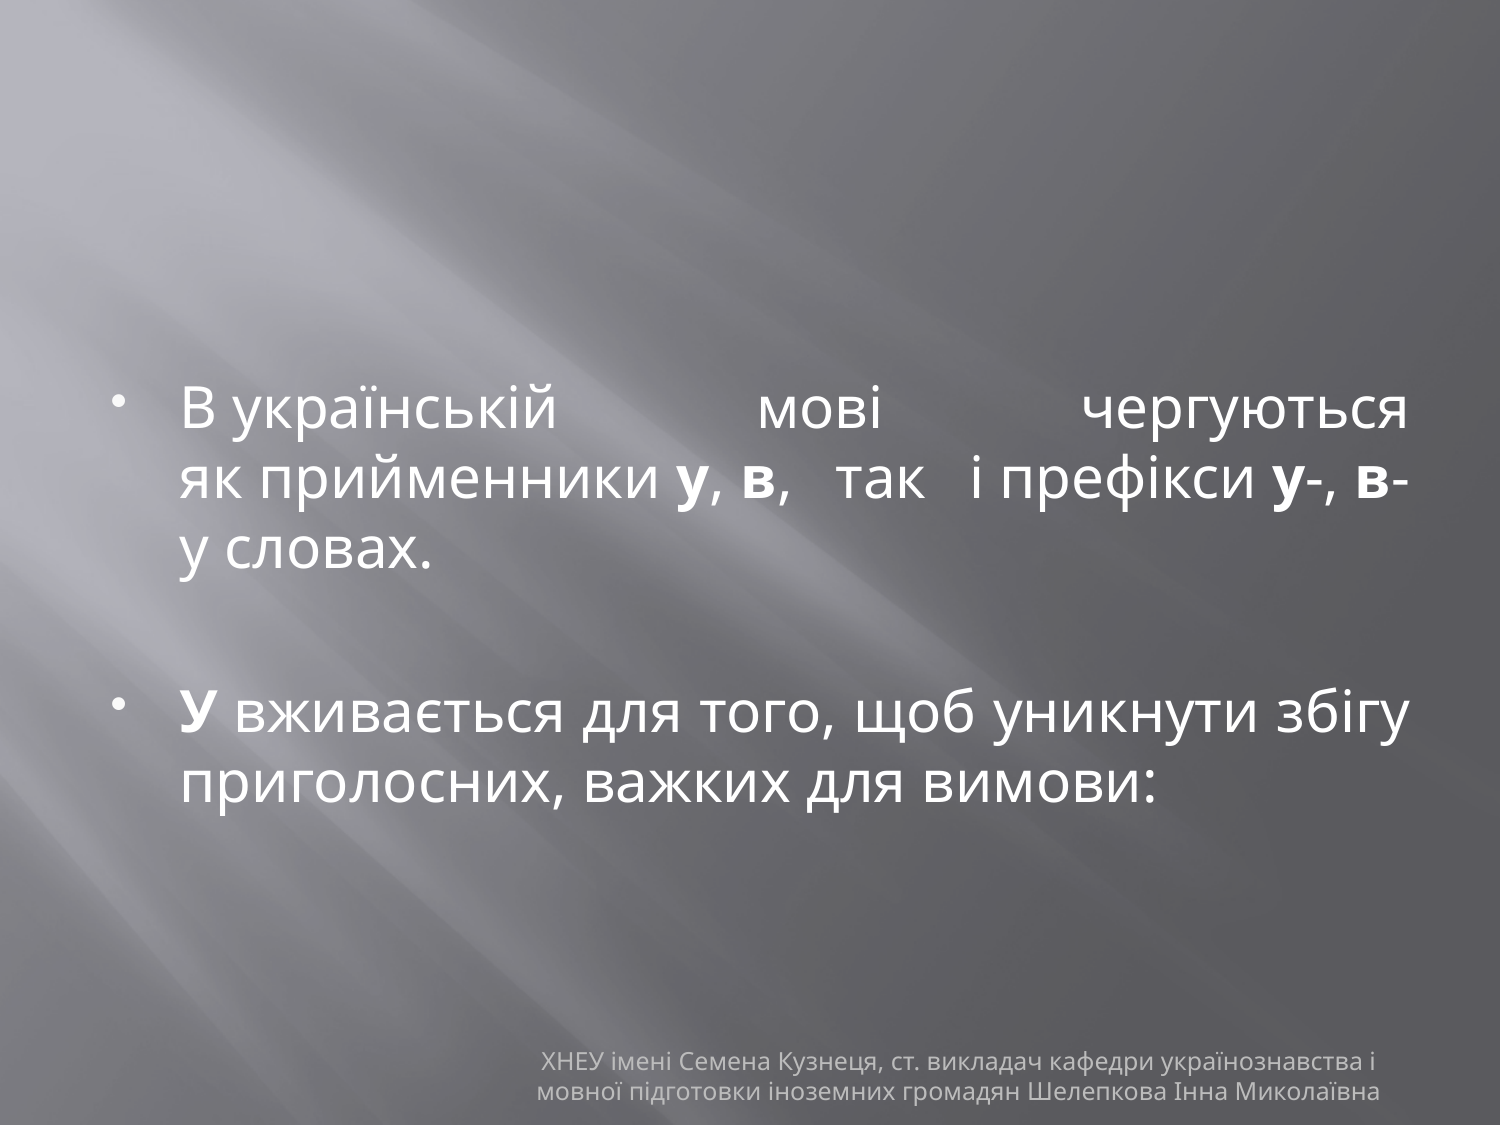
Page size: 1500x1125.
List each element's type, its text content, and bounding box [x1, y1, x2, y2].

list В українській мові чергуються як прийменники у, в, так і префікси у-, в- у словах. У вживається для того, щоб уникнути збігу приголосних, важких для вимови: [75, 363, 1425, 1035]
footer ХНЕУ імені Семена Кузнеця, ст. викладач кафедри українознавства і мовної підготовки іноземних громадян Шелепкова Інна Миколаївна [512, 1052, 1407, 1113]
